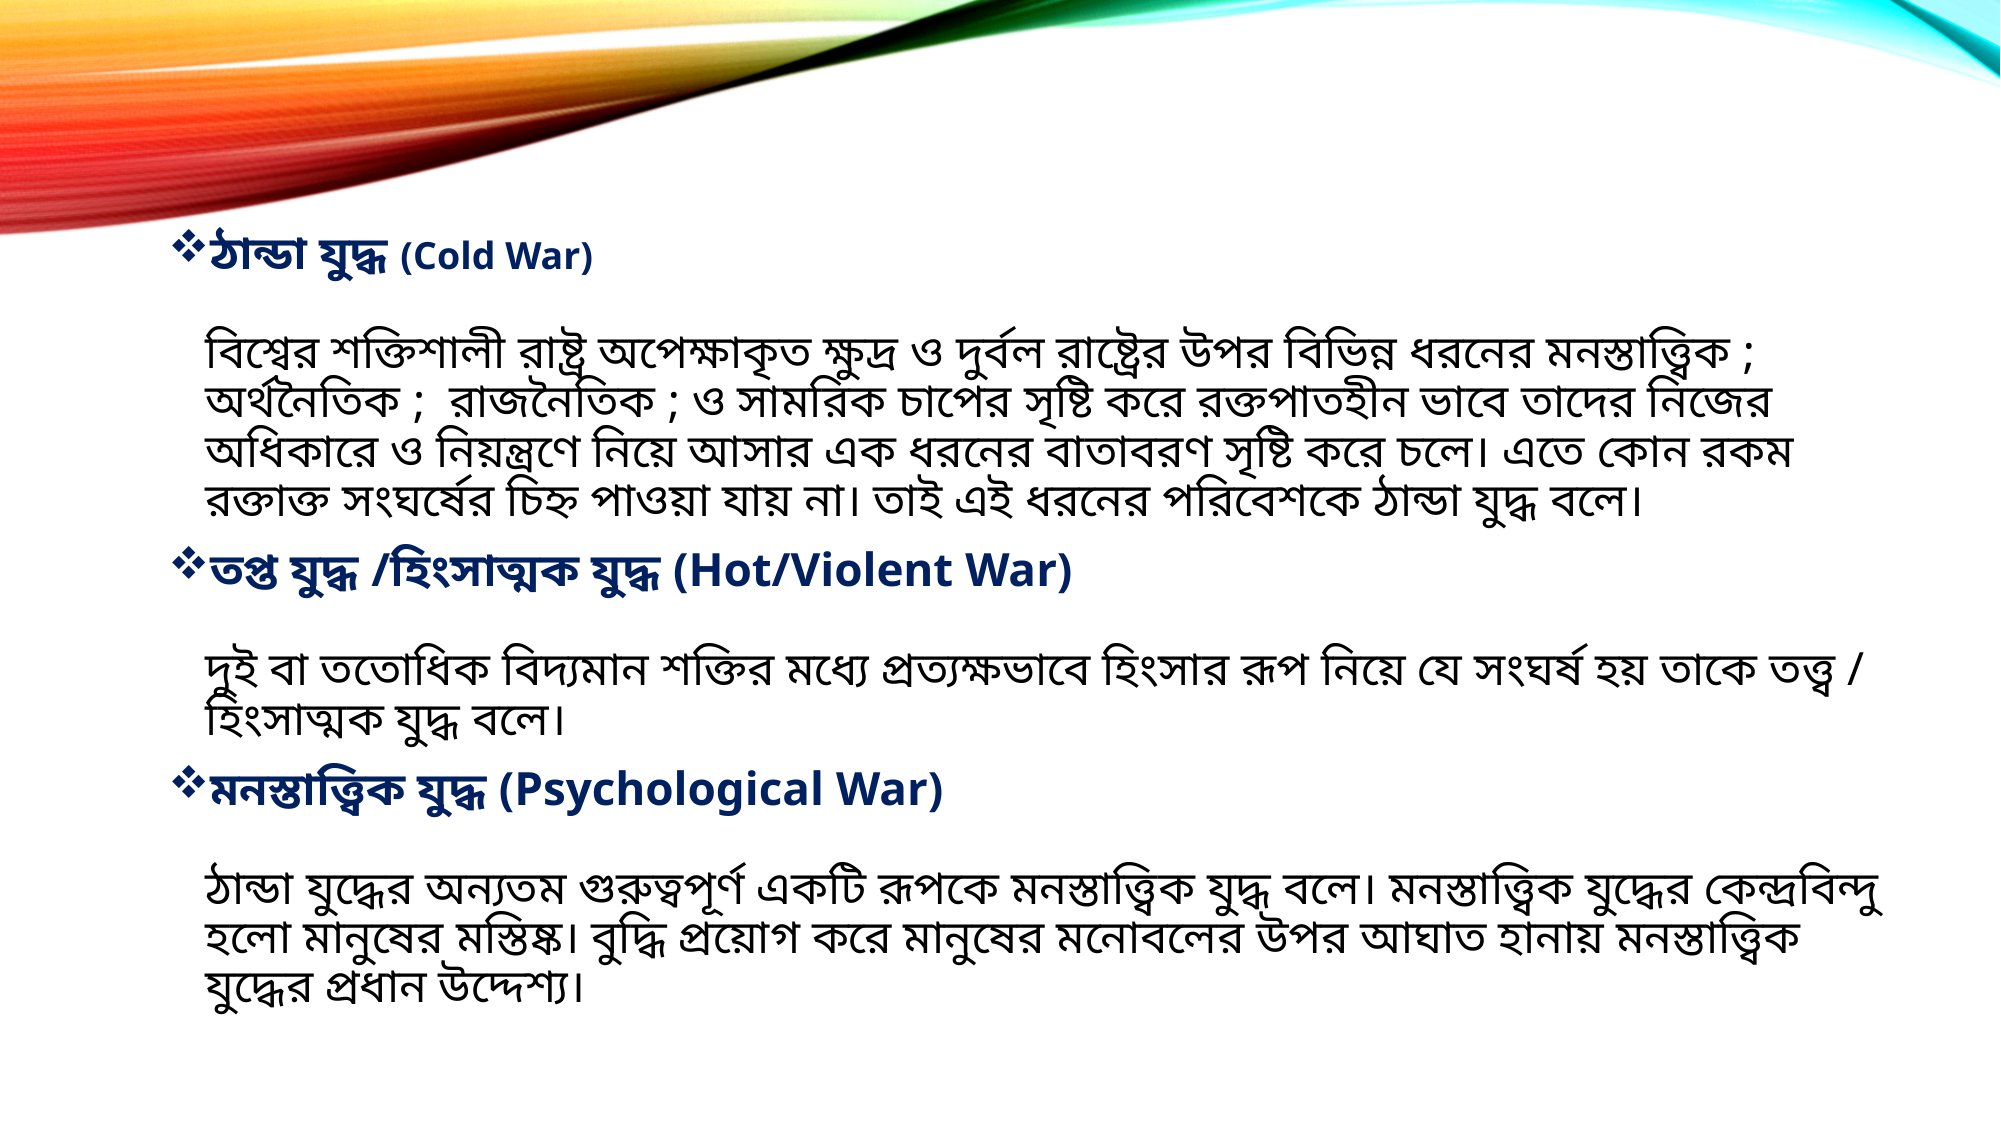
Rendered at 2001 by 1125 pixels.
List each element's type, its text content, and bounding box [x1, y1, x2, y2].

list ঠান্ডা যুদ্ধ (Cold War) বিশ্বের শক্তিশালী রাষ্ট্র অপেক্ষাকৃত ক্ষুদ্র ও দুর্বল রাষ্ট্রের উপর বিভিন্ন ধরনের মনস্তাত্ত্বিক ; অর্থনৈতিক ; রাজনৈতিক ; ও সামরিক চাপের সৃষ্টি করে রক্তপাতহীন ভাবে তাদের নিজের অধিকারে ও নিয়ন্ত্রণে নিয়ে আসার এক ধরনের বাতাবরণ সৃষ্টি করে চলে। এতে কোন রকম রক্তাক্ত সংঘর্ষের চিহ্ন পাওয়া যায় না। তাই এই ধরনের পরিবেশকে ঠান্ডা যুদ্ধ বলে। তপ্ত যুদ্ধ /হিংসাত্মক যুদ্ধ (Hot/Violent War) দুই বা ততোধিক বিদ্যমান শক্তির মধ্যে প্রত্যক্ষভাবে হিংসার রূপ নিয়ে যে সংঘর্ষ হয় তাকে তত্ত্ব / হিংসাত্মক যুদ্ধ বলে। মনস্তাত্ত্বিক যুদ্ধ (Psychological War) ঠান্ডা যুদ্ধের অন্যতম গুরুত্বপূর্ণ একটি রূপকে মনস্তাত্ত্বিক যুদ্ধ বলে। মনস্তাত্ত্বিক যুদ্ধের কেন্দ্রবিন্দু হলো মানুষের মস্তিষ্ক। বুদ্ধি প্রয়োগ করে মানুষের মনোবলের উপর আঘাত হানায় মনস্তাত্ত্বিক যুদ্ধের প্রধান উদ্দেশ্য। [153, 222, 1929, 1023]
picture [0, 0, 2000, 237]
